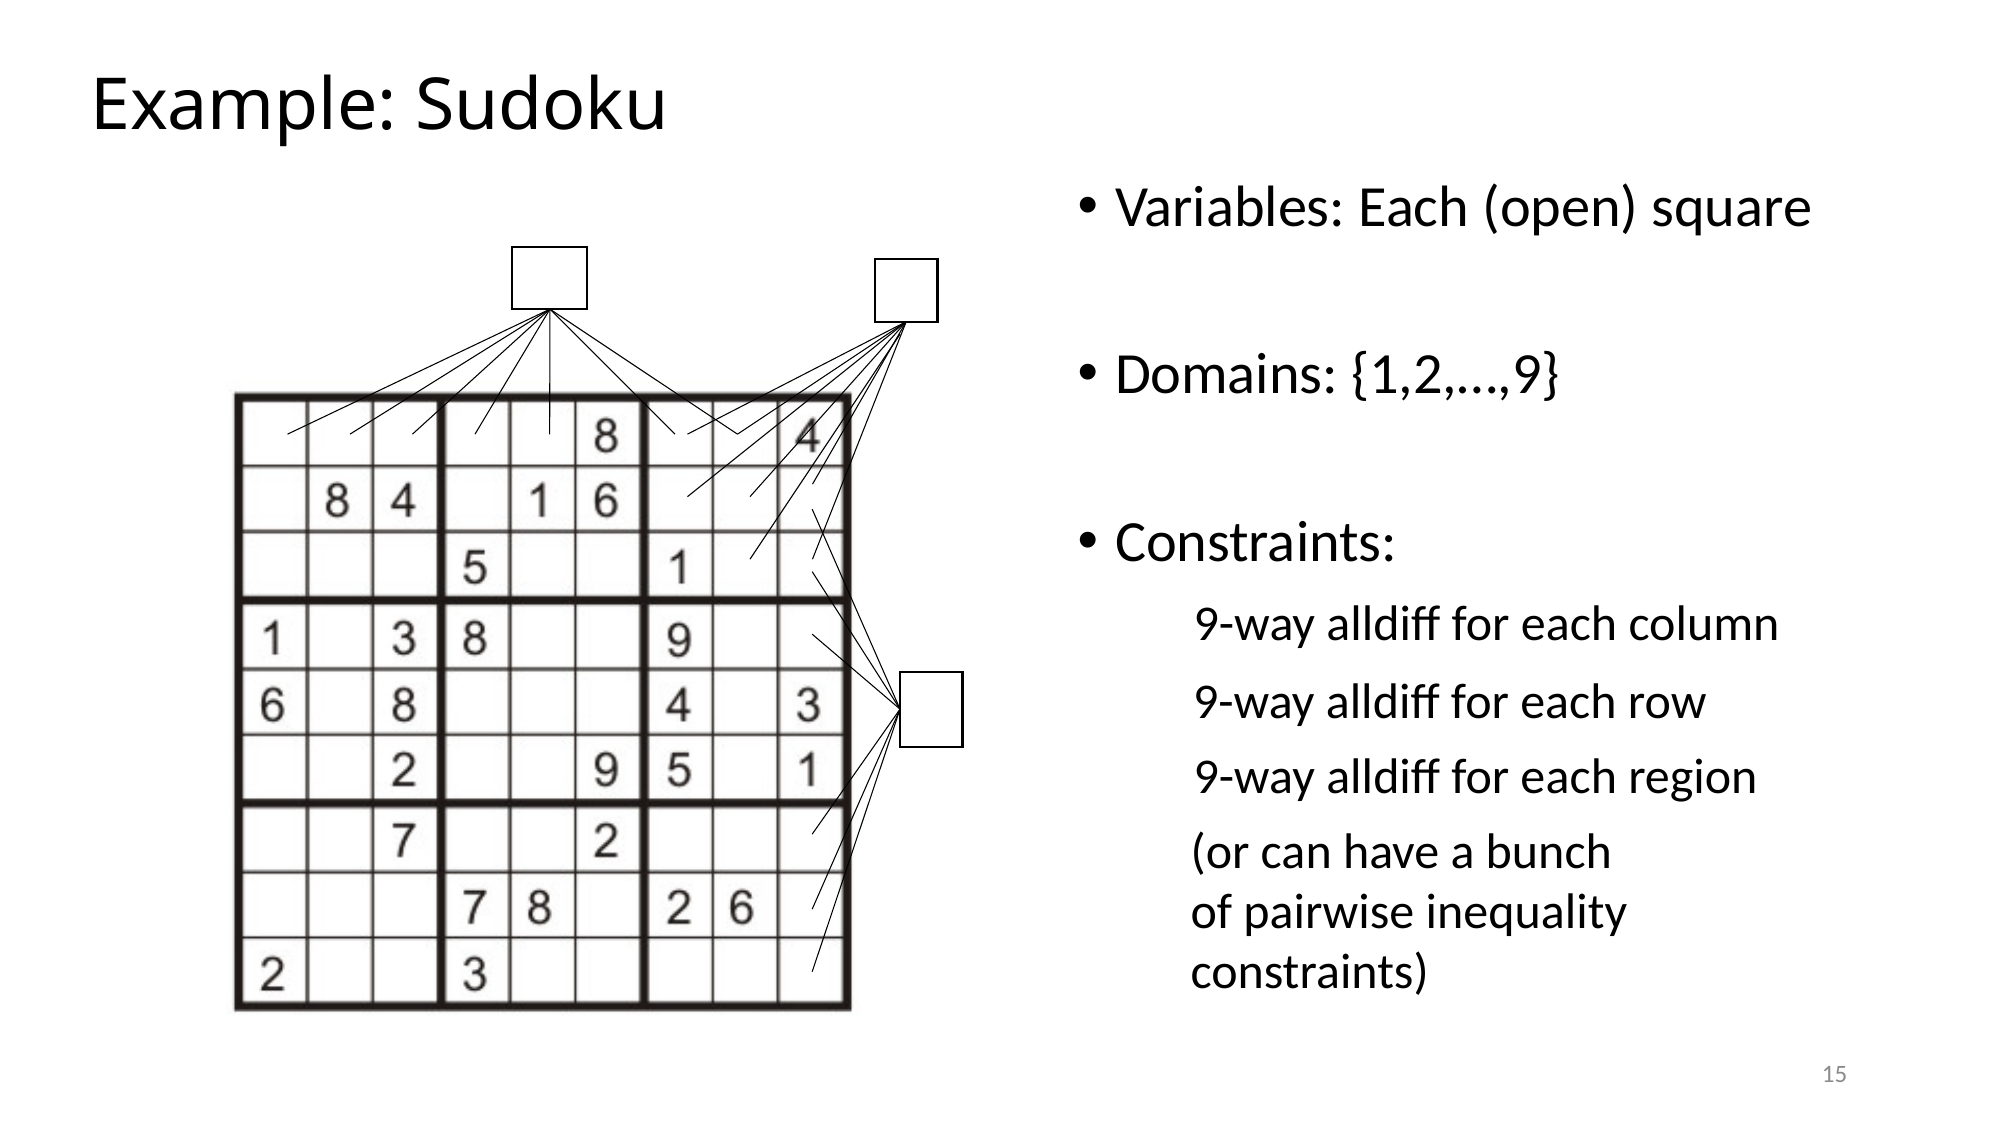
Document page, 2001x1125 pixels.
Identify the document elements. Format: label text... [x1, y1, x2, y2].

list Variables: Each (open) square Domains: {1,2,…,9} Constraints: [1062, 168, 1863, 911]
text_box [687, 259, 938, 560]
picture [210, 365, 875, 1035]
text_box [812, 509, 963, 972]
text_box (or can have a bunch of pairwise inequality constraints) [1175, 911, 1664, 1007]
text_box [287, 246, 738, 435]
slide_number 15 [1412, 1042, 1863, 1103]
title Example: Sudoku [75, 59, 1801, 153]
